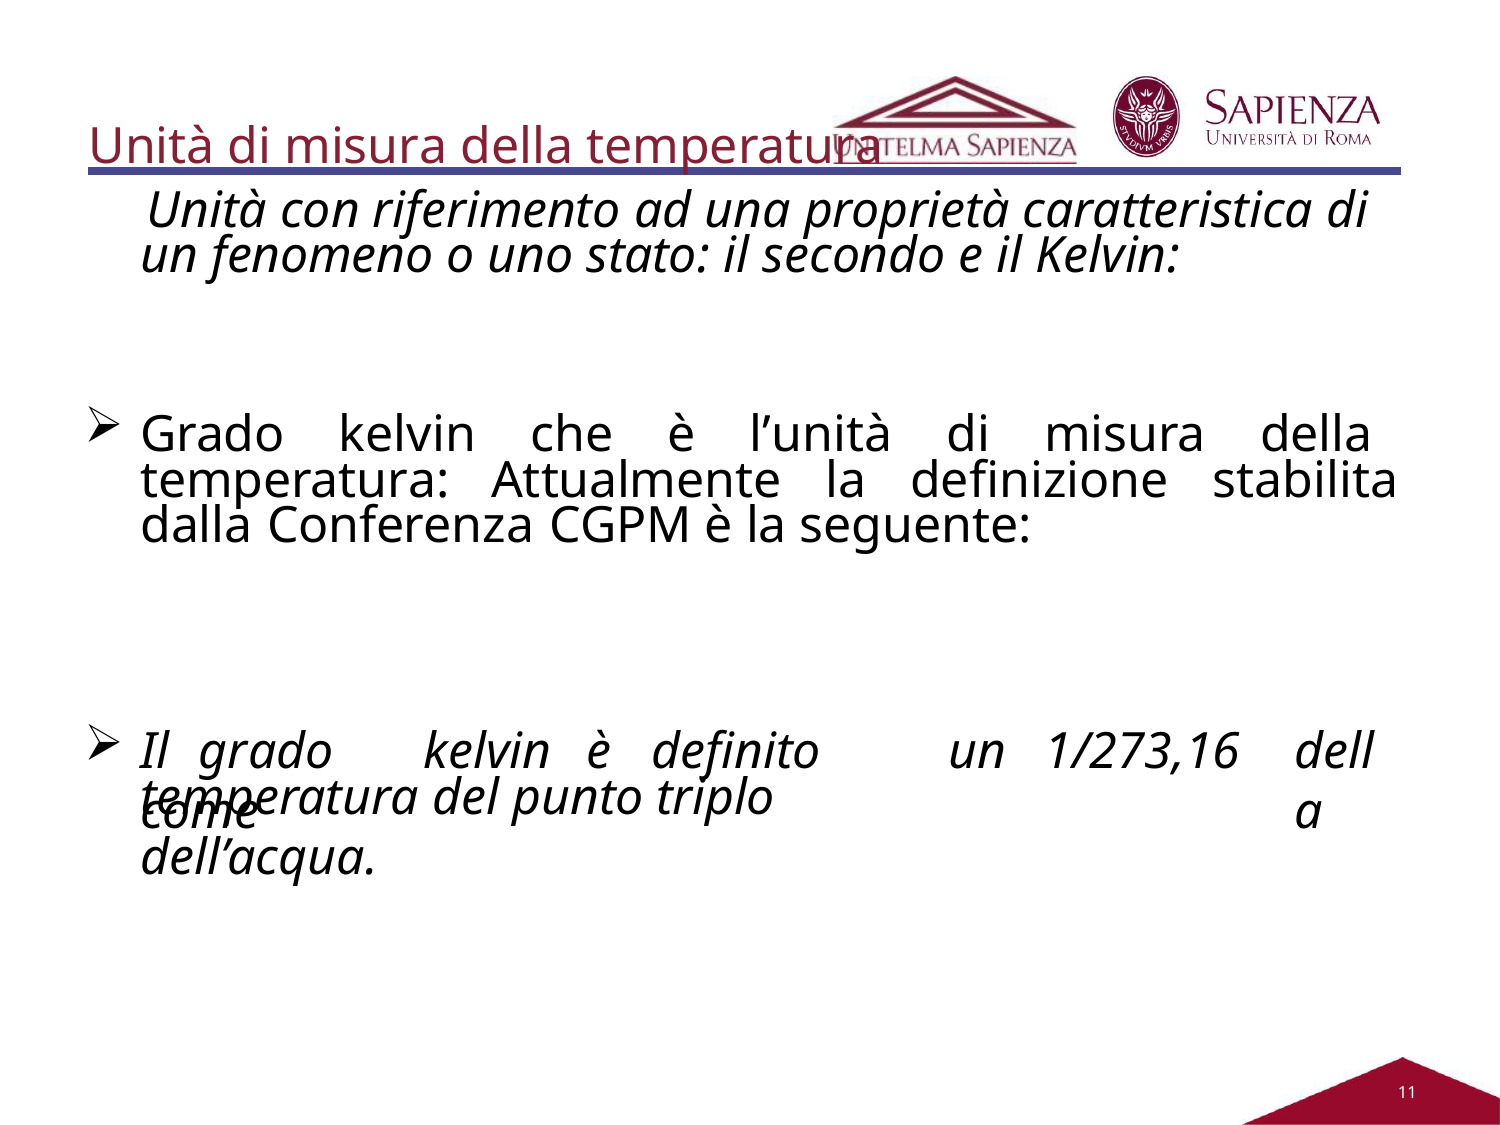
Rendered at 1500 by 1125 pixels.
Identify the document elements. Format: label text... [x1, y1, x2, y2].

picture [832, 76, 1077, 113]
text_box temperatura del punto triplo dell’acqua. [138, 764, 986, 885]
slide_number 11 [1393, 1081, 1422, 1125]
picture [1104, 66, 1414, 164]
text_box un 1/273,16 [946, 718, 1258, 779]
text_box della [1292, 718, 1400, 839]
text_box Unità di misura della temperatura Unità con riferimento ad una proprietà caratteristica di un fenomeno o uno stato: il secondo e il Kelvin: Grado kelvin che è l’unità di misura della temperatura: Attualmente la definizione stabilita dalla Conferenza CGPM è la seguente: [82, 113, 1400, 552]
text_box Il grado kelvin è definito come [82, 718, 912, 839]
picture [1241, 1057, 1500, 1125]
